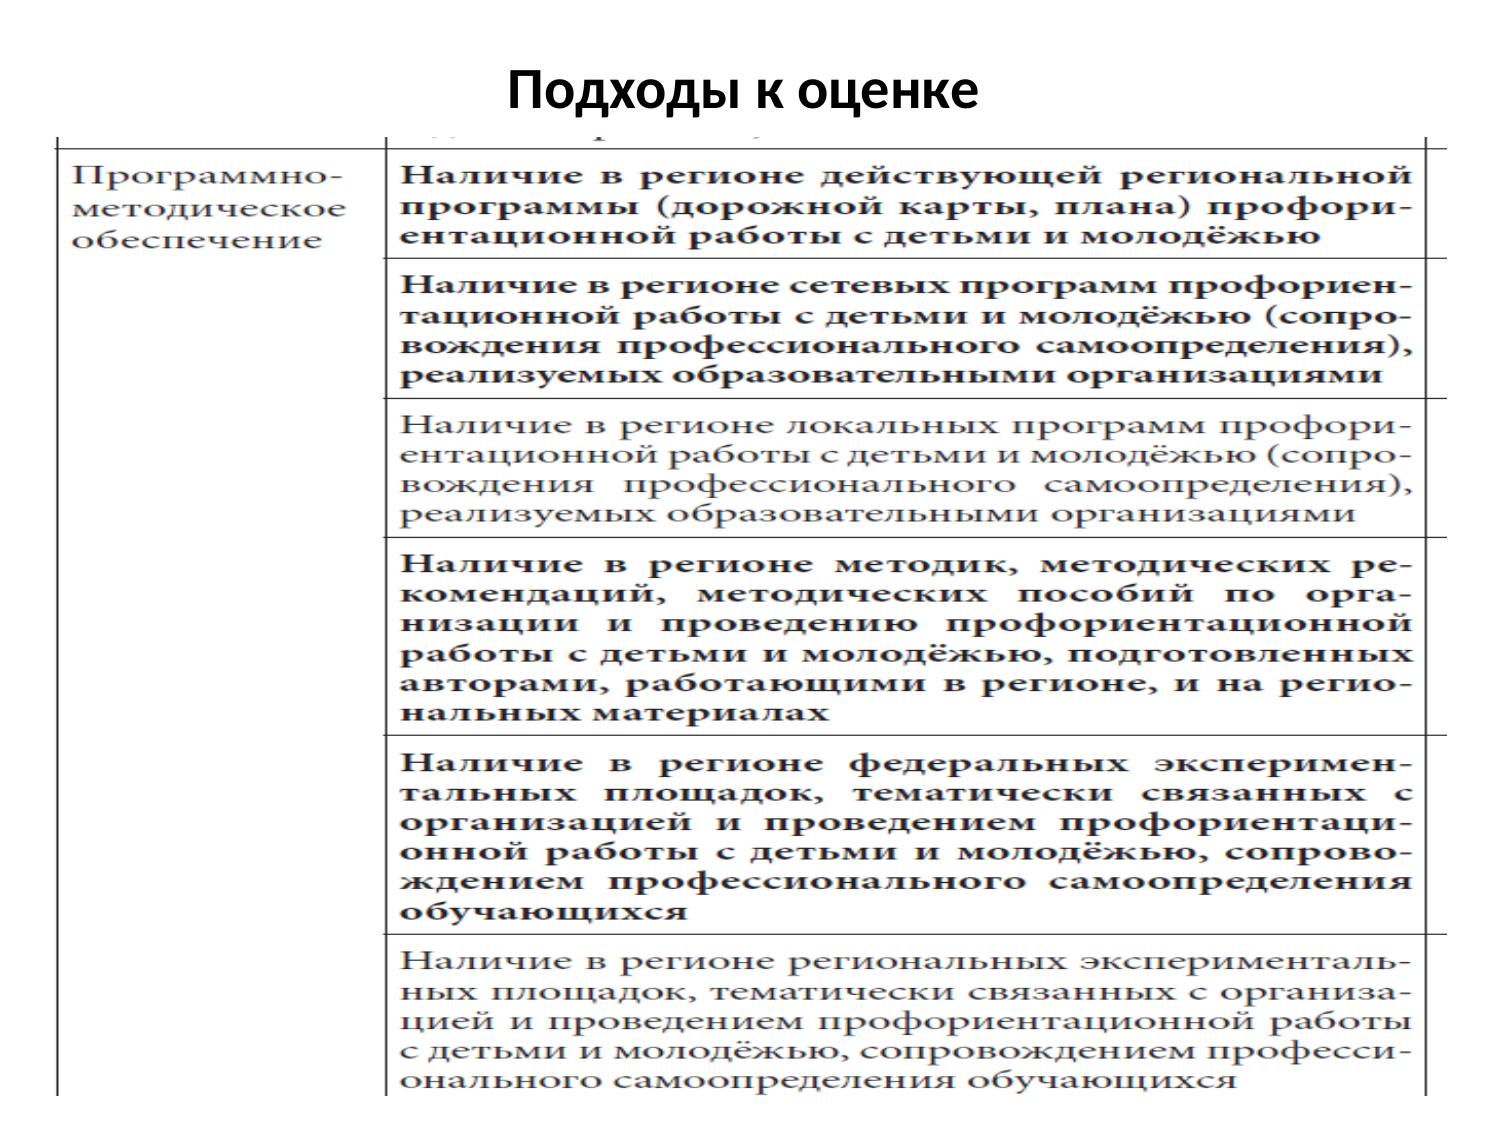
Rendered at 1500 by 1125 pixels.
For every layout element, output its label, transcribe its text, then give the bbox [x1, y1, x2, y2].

title Подходы к оценке [75, 45, 1425, 126]
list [41, 136, 1448, 1096]
